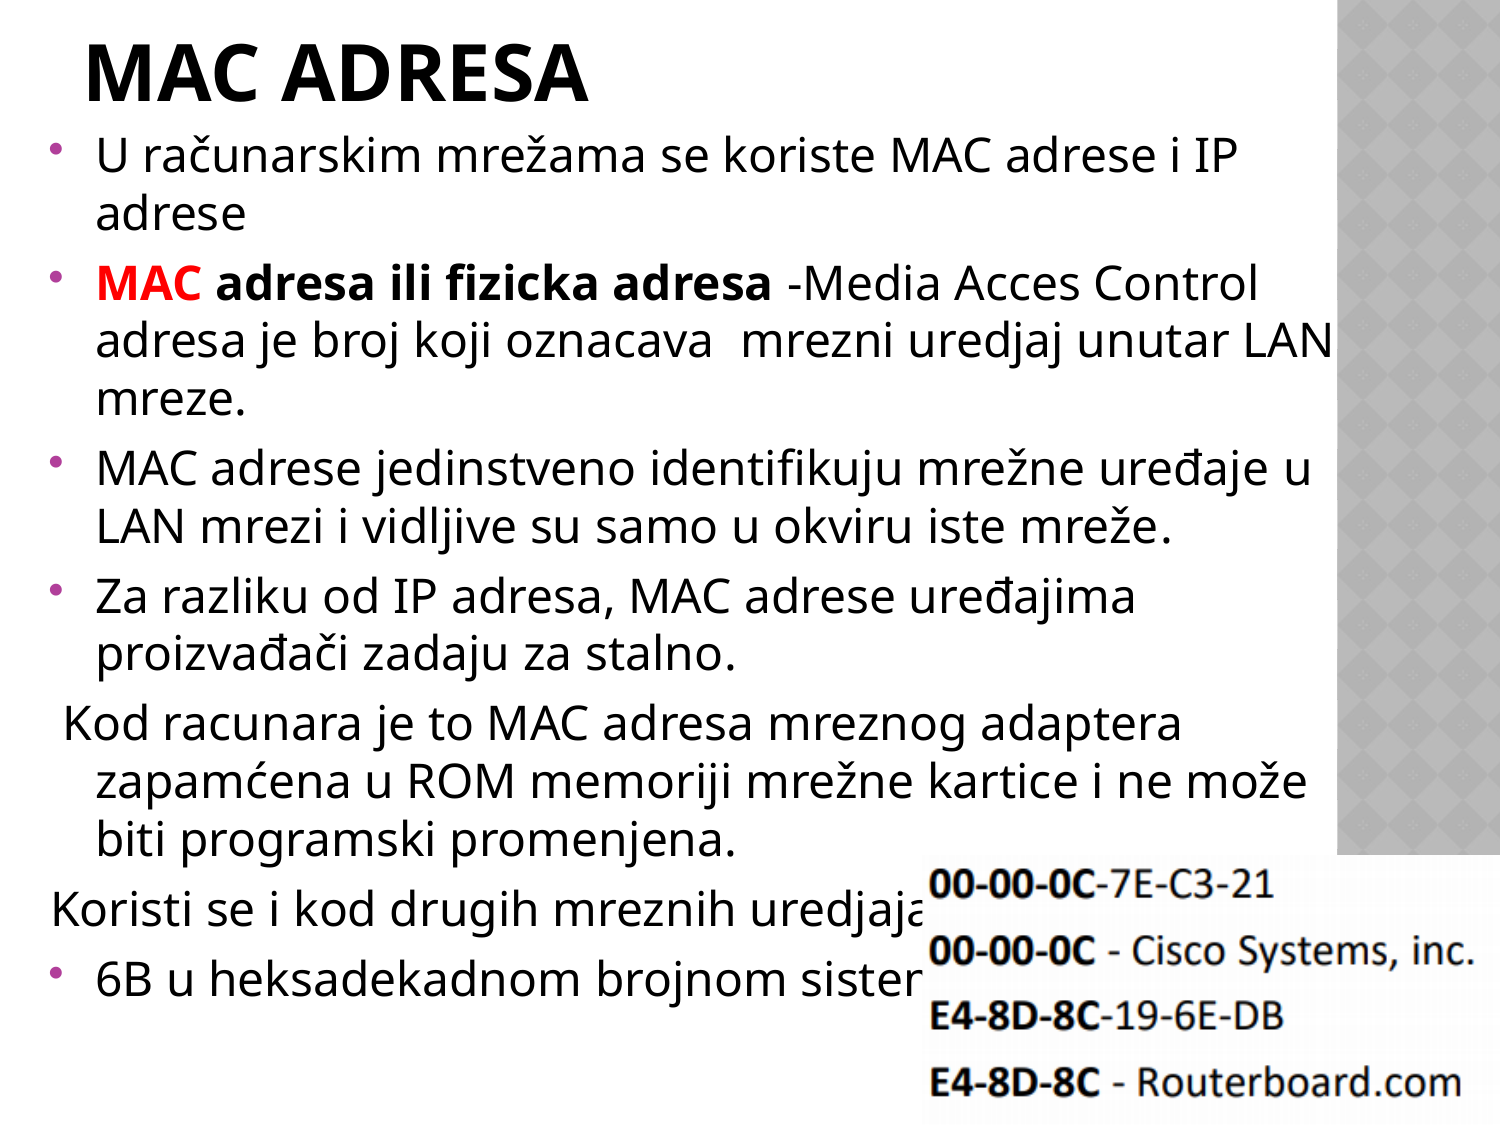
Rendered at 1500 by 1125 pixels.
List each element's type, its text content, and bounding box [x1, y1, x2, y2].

list U računarskim mrežama se koriste MAC adrese i IP adrese MAC adresa ili fizicka adresa -Media Acces Control adresa je broj koji oznacava mrezni uredjaj unutar LAN mreze. MAC adrese jedinstveno identifikuju mrežne uređaje u LAN mrezi i vidljive su samo u okviru iste mreže. Za razliku od IP adresa, MAC adrese uređajima proizvađači zadaju za stalno. Kod racunara je to MAC adresa mreznog adaptera zapamćena u ROM memoriji mrežne kartice i ne može biti programski promenjena. Koristi se i kod drugih mreznih uredjaja 6B u heksadekadnom brojnom sistemu [35, 117, 1379, 1036]
title MAC adresa [75, 0, 1263, 117]
picture [921, 854, 1500, 1125]
